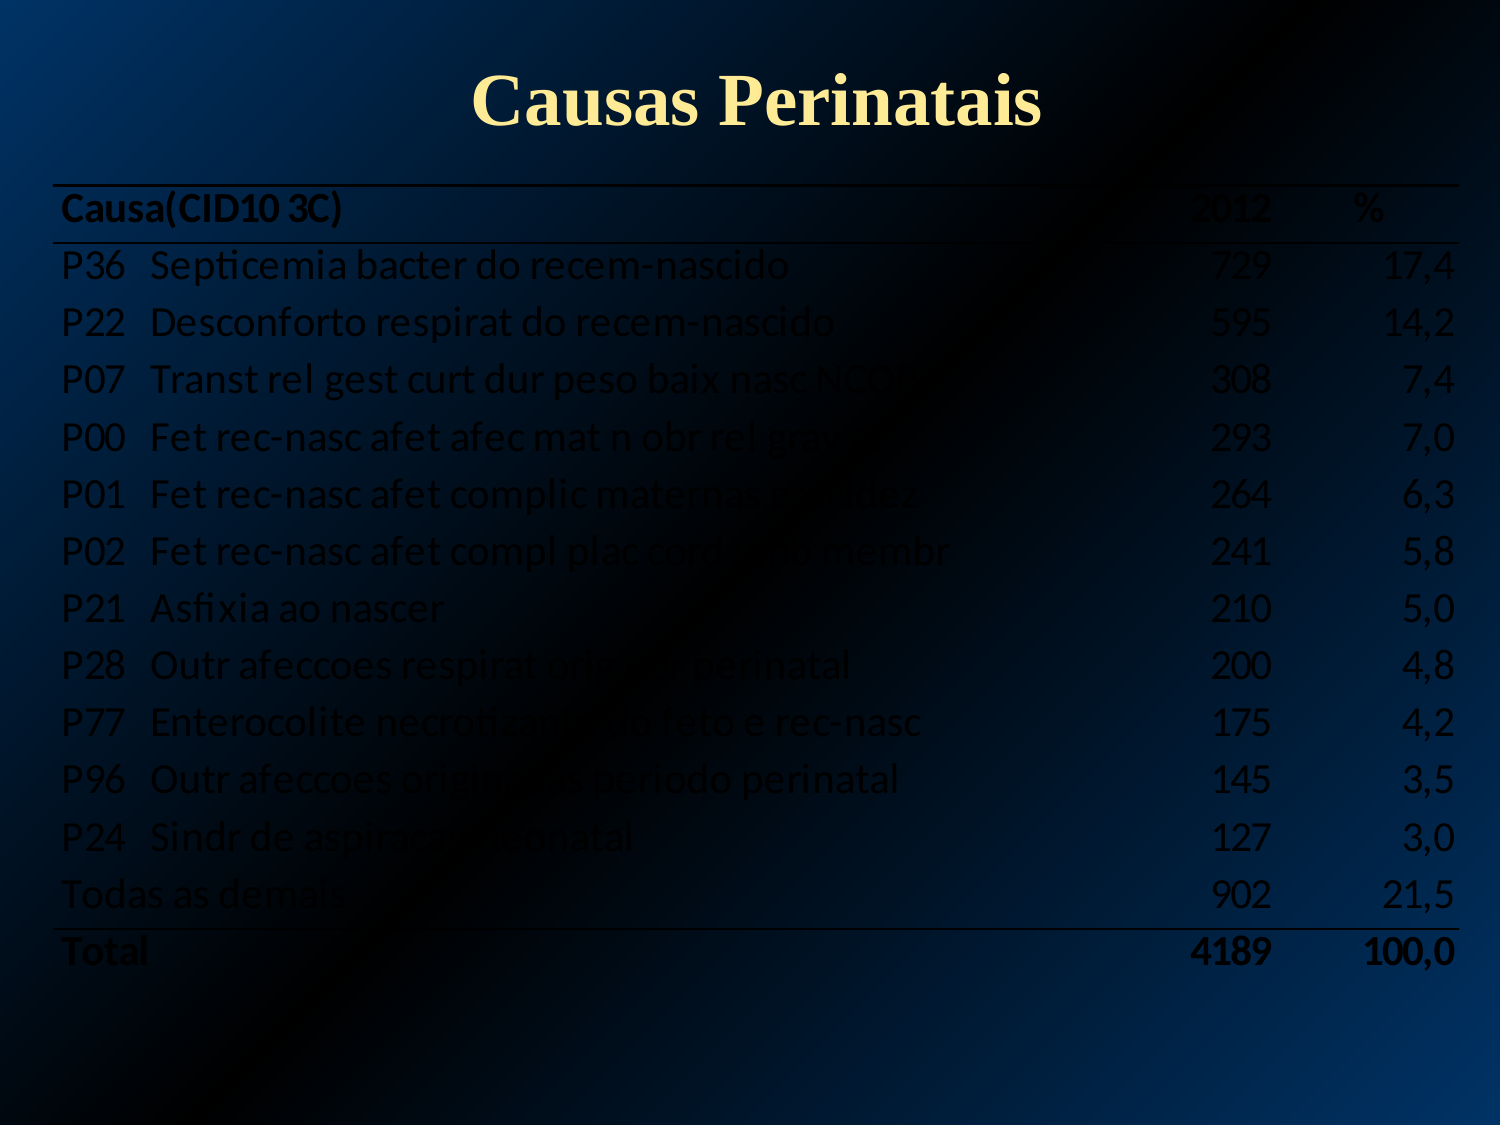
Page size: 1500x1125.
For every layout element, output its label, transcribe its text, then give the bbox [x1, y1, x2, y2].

text_box Causas Perinatais [88, 42, 1426, 165]
picture [52, 184, 1463, 988]
